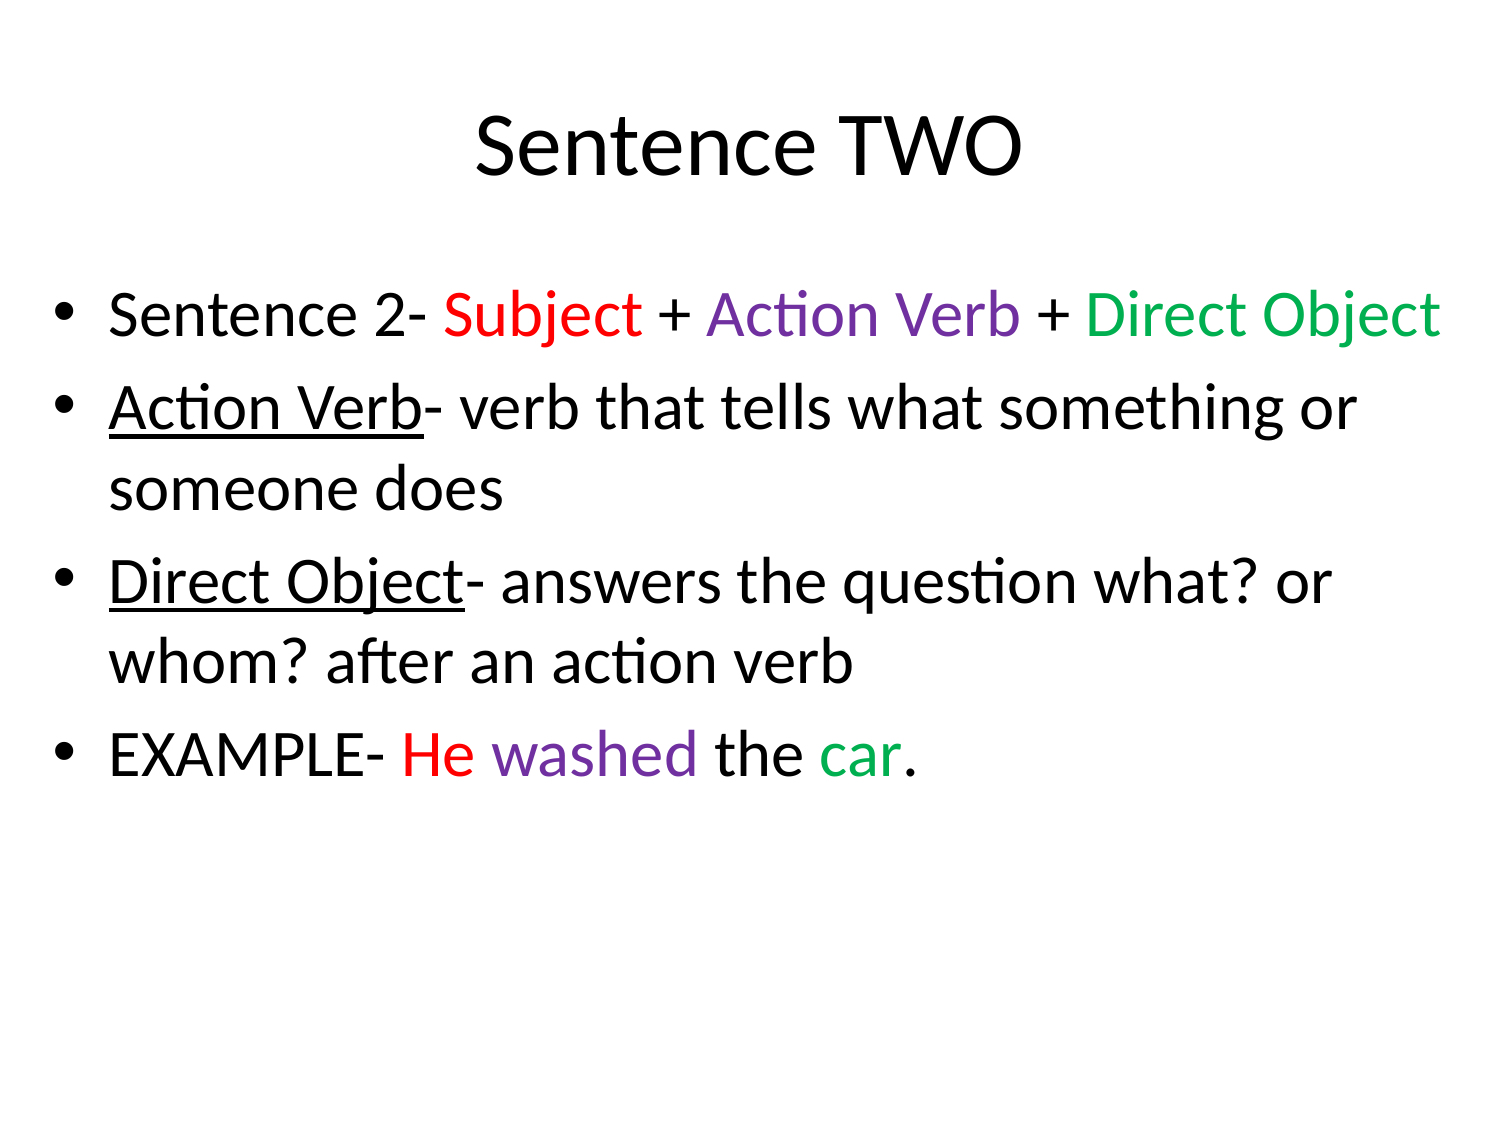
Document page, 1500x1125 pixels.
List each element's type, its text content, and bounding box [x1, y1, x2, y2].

title Sentence TWO [75, 45, 1425, 233]
list Sentence 2- Subject + Action Verb + Direct Object Action Verb- verb that tells what something or someone does Direct Object- answers the question what? or whom? after an action verb EXAMPLE- He washed the car. [37, 262, 1463, 1005]
